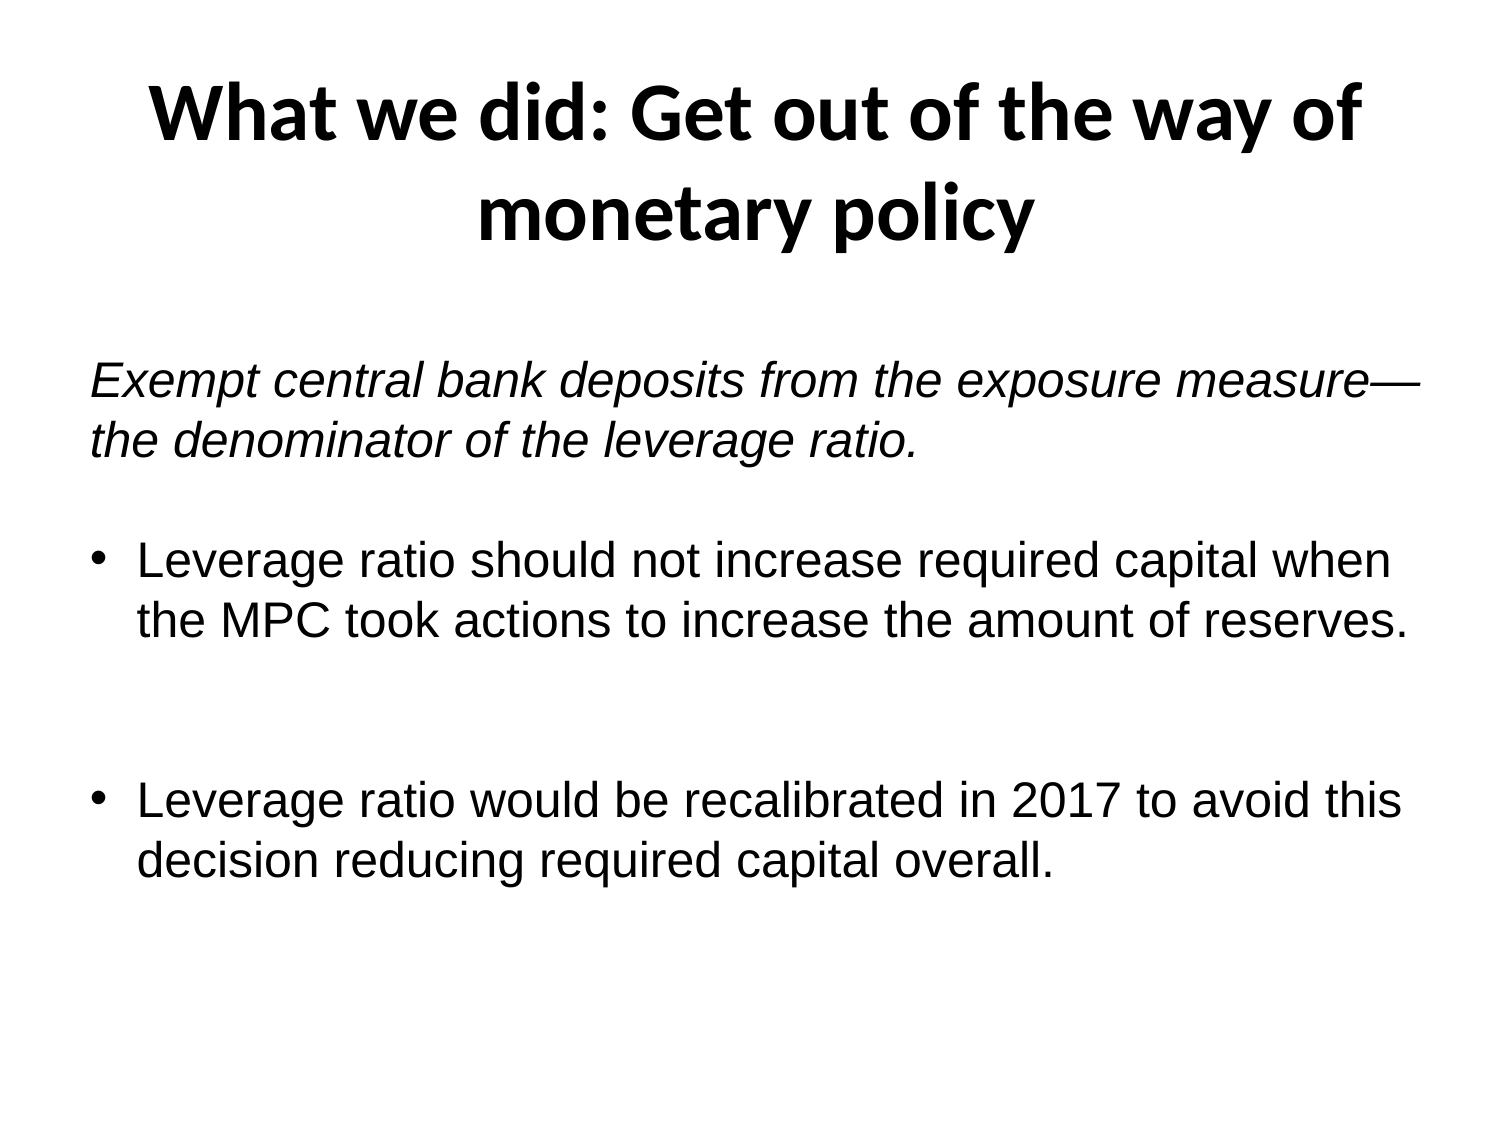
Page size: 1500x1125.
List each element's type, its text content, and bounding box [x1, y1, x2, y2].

text_box What we did: Get out of the way of monetary policy Exempt central bank deposits from the exposure measure—the denominator of the leverage ratio. Leverage ratio should not increase required capital when the MPC took actions to increase the amount of reserves. Leverage ratio would be recalibrated in 2017 to avoid this decision reducing required capital overall. [74, 49, 1438, 940]
text_box [0, 37, 1500, 175]
